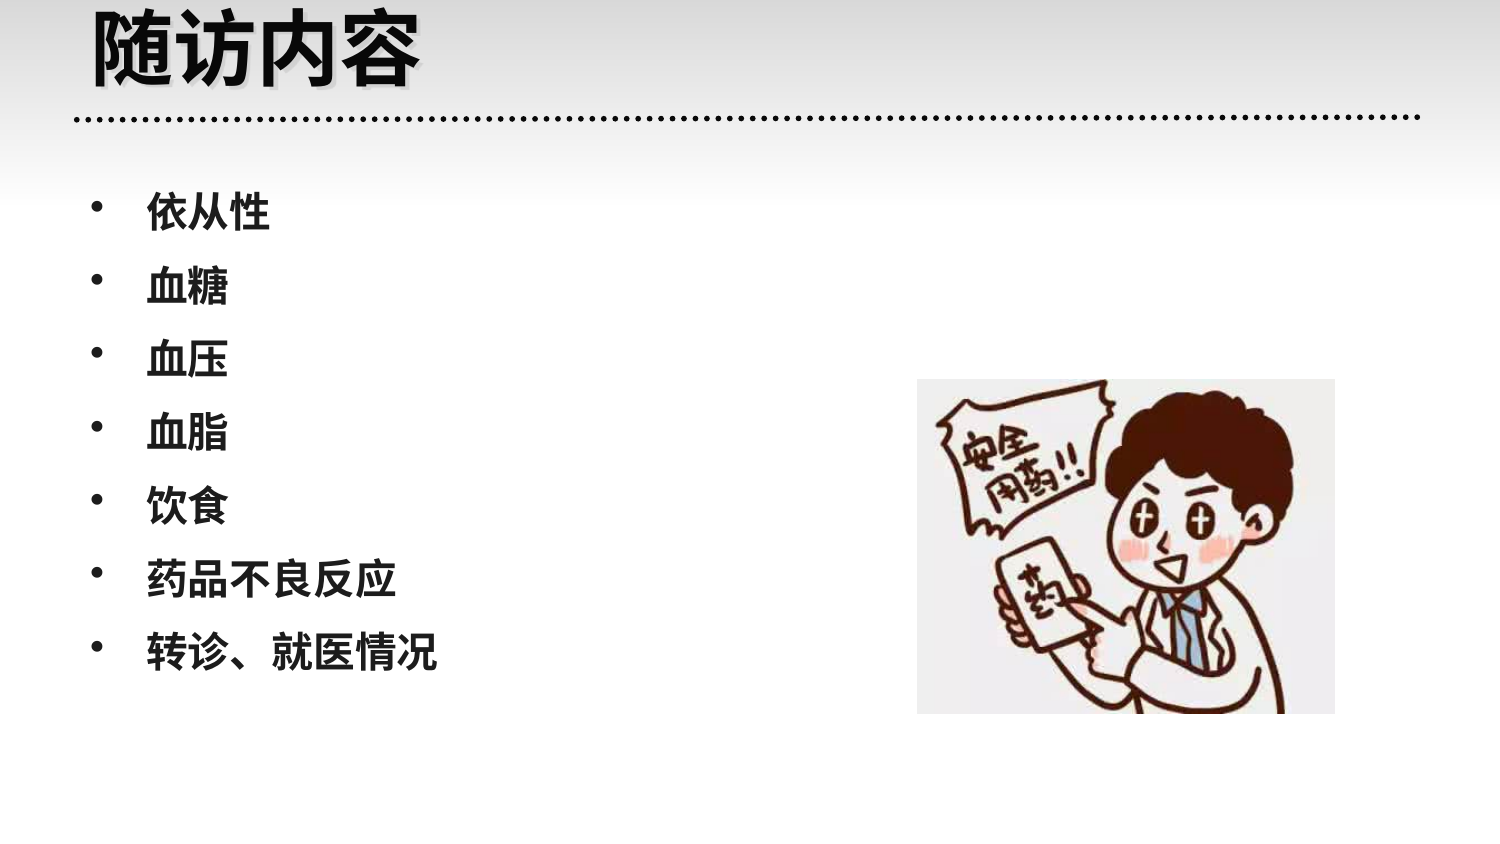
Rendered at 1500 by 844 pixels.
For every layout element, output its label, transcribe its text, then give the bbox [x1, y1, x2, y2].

picture [917, 379, 1336, 714]
list 依从性 血糖 血压 血脂 饮食 药品不良反应 转诊、就医情况 [74, 163, 1426, 721]
title 随访内容 [74, 0, 1473, 93]
